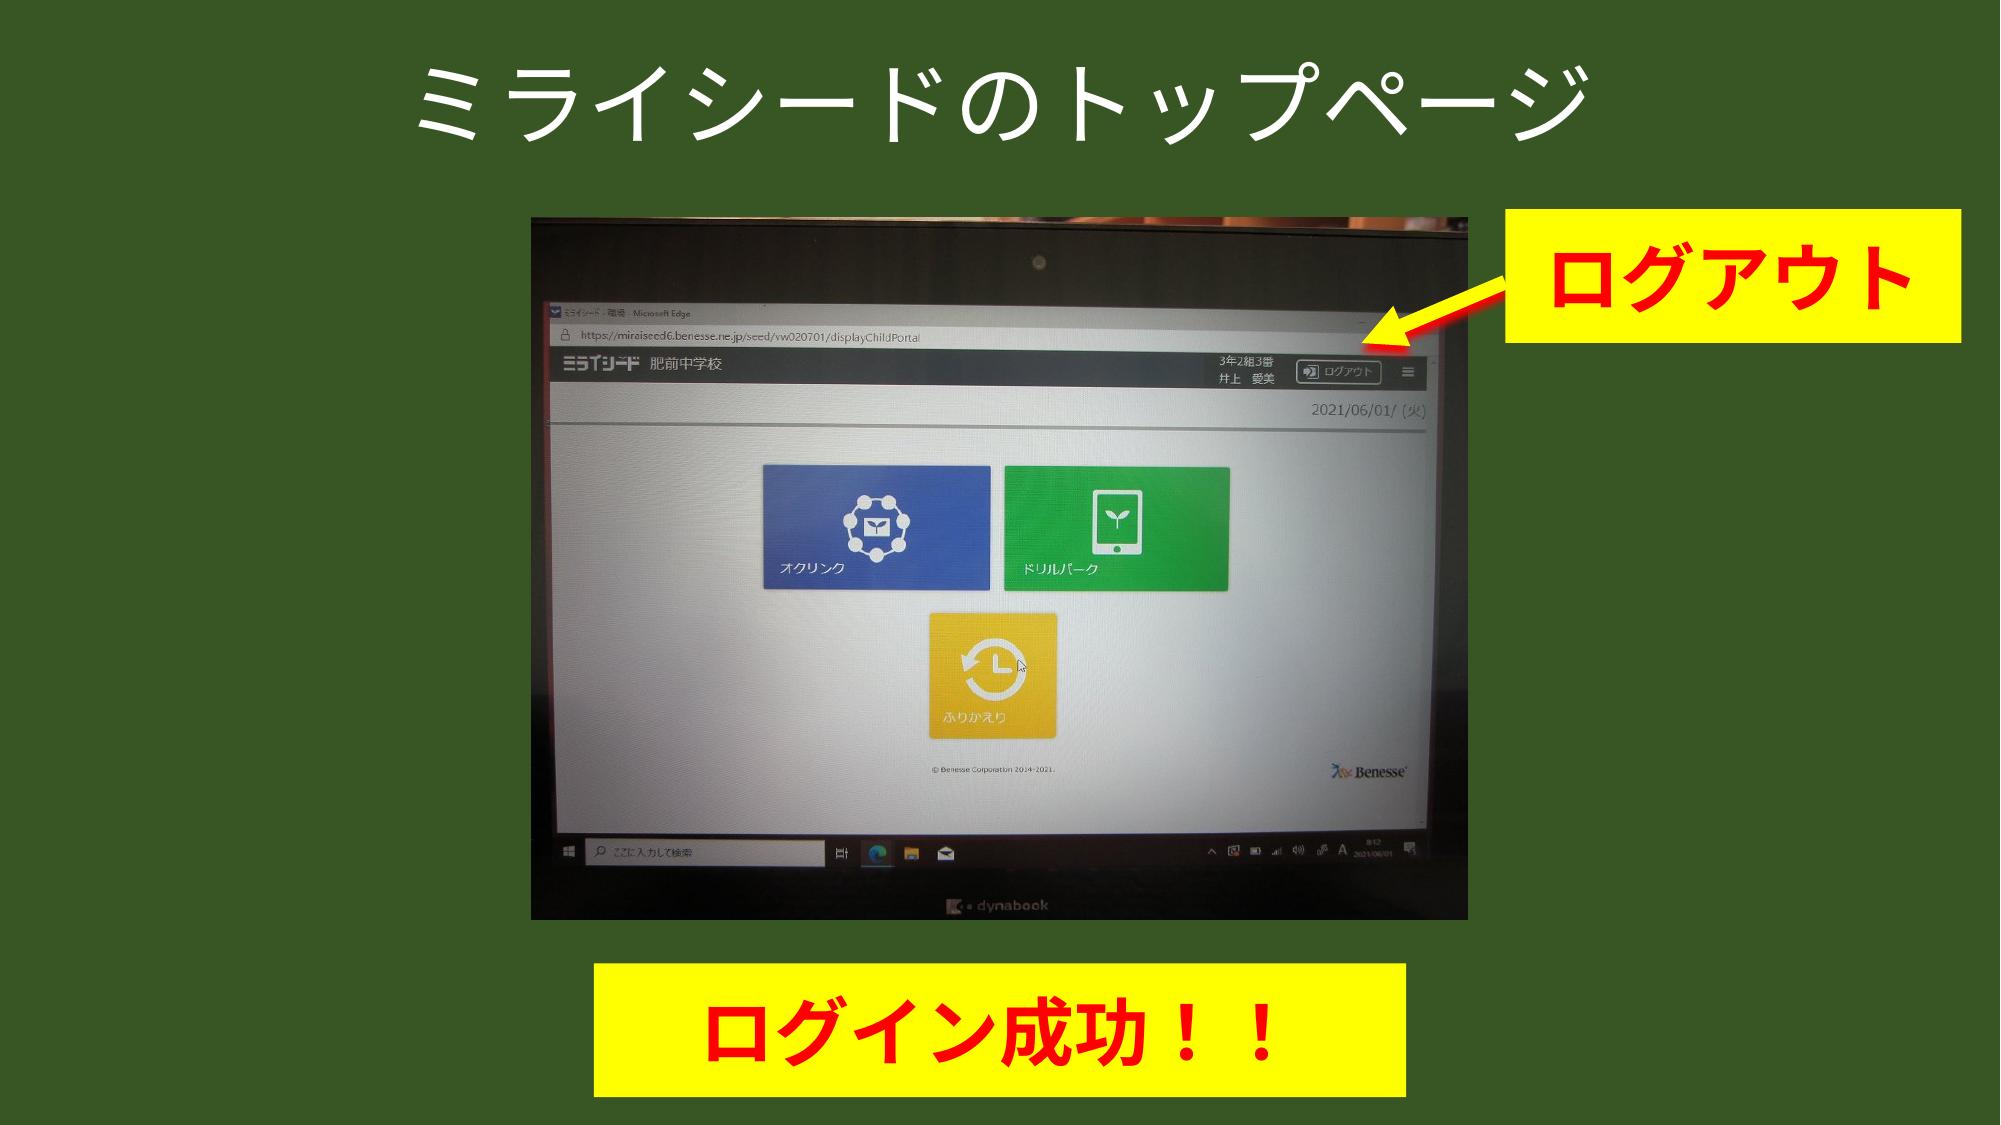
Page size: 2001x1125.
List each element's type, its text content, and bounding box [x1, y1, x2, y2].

text_box ログイン成功！！ [593, 963, 1407, 1098]
text_box ログアウト [1505, 209, 1962, 343]
picture [531, 217, 1469, 920]
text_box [1361, 282, 1506, 343]
title ミライシードのトップページ [0, 0, 2000, 218]
